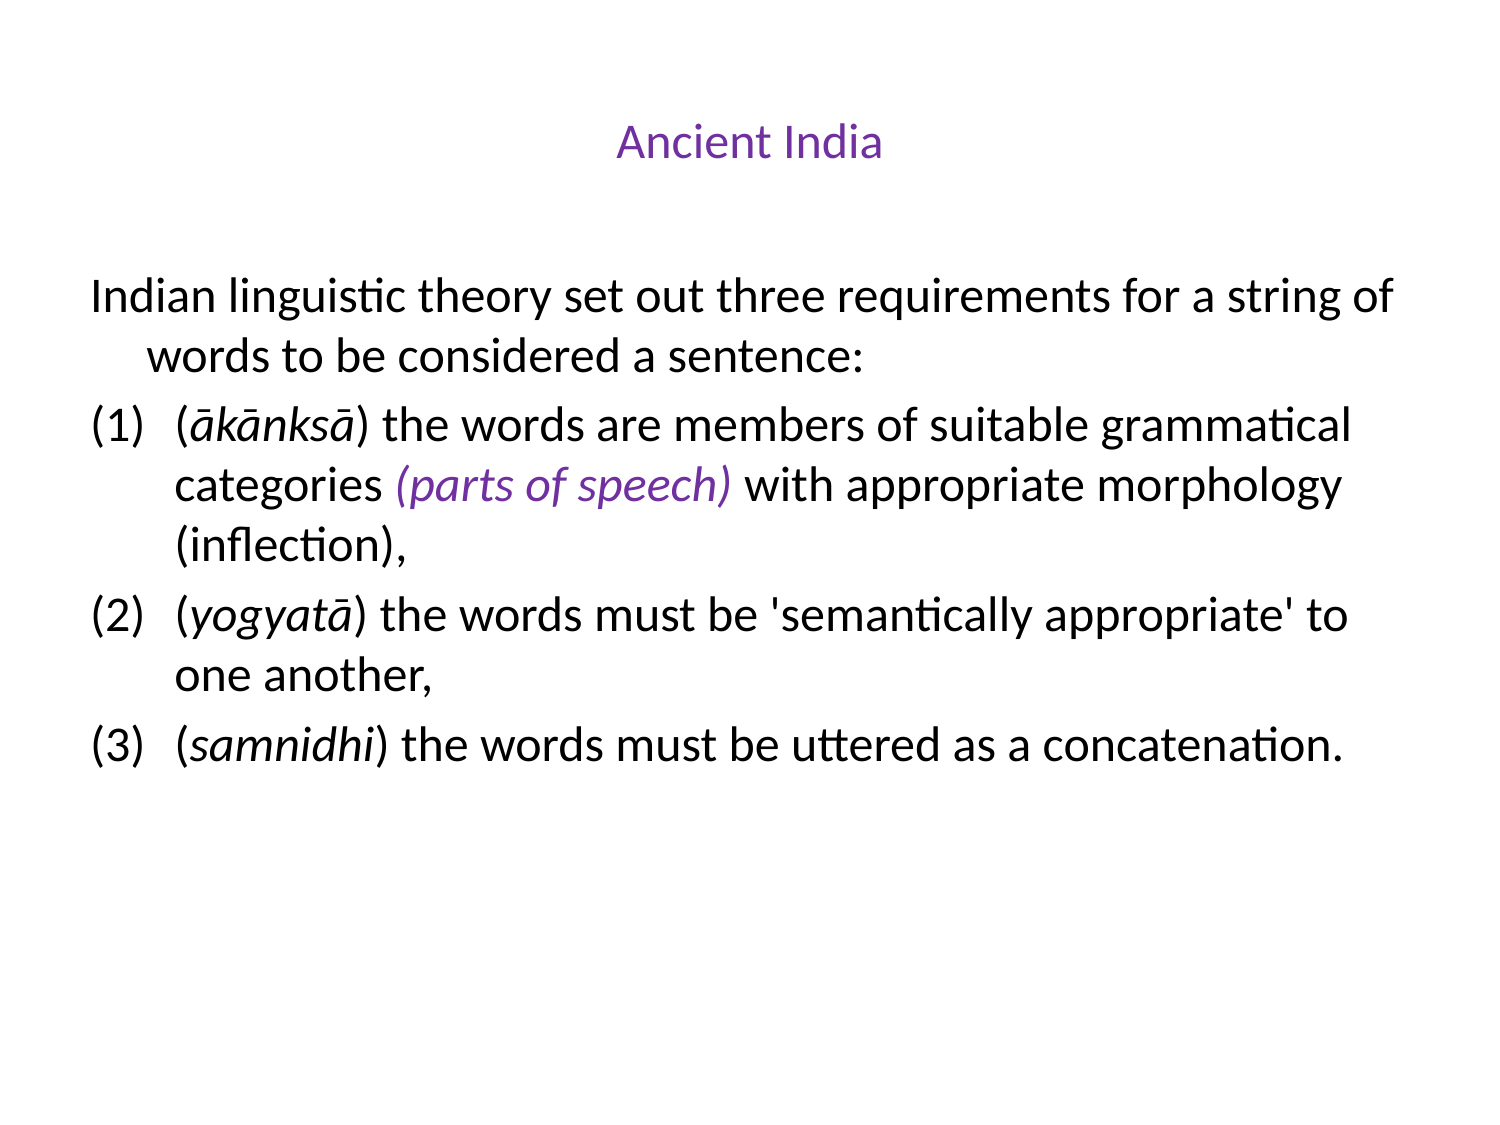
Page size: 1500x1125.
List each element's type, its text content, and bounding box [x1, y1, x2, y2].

title Ancient India [75, 45, 1425, 184]
list Indian linguistic theory set out three requirements for a string of words to be considered a sentence: (ākānksā) the words are members of suitable grammatical categories (parts of speech) with appropriate morphology (inflection), (yogyatā) the words must be 'semantically appropriate' to one another, (samnidhi) the words must be uttered as a concatenation. [75, 184, 1425, 1035]
